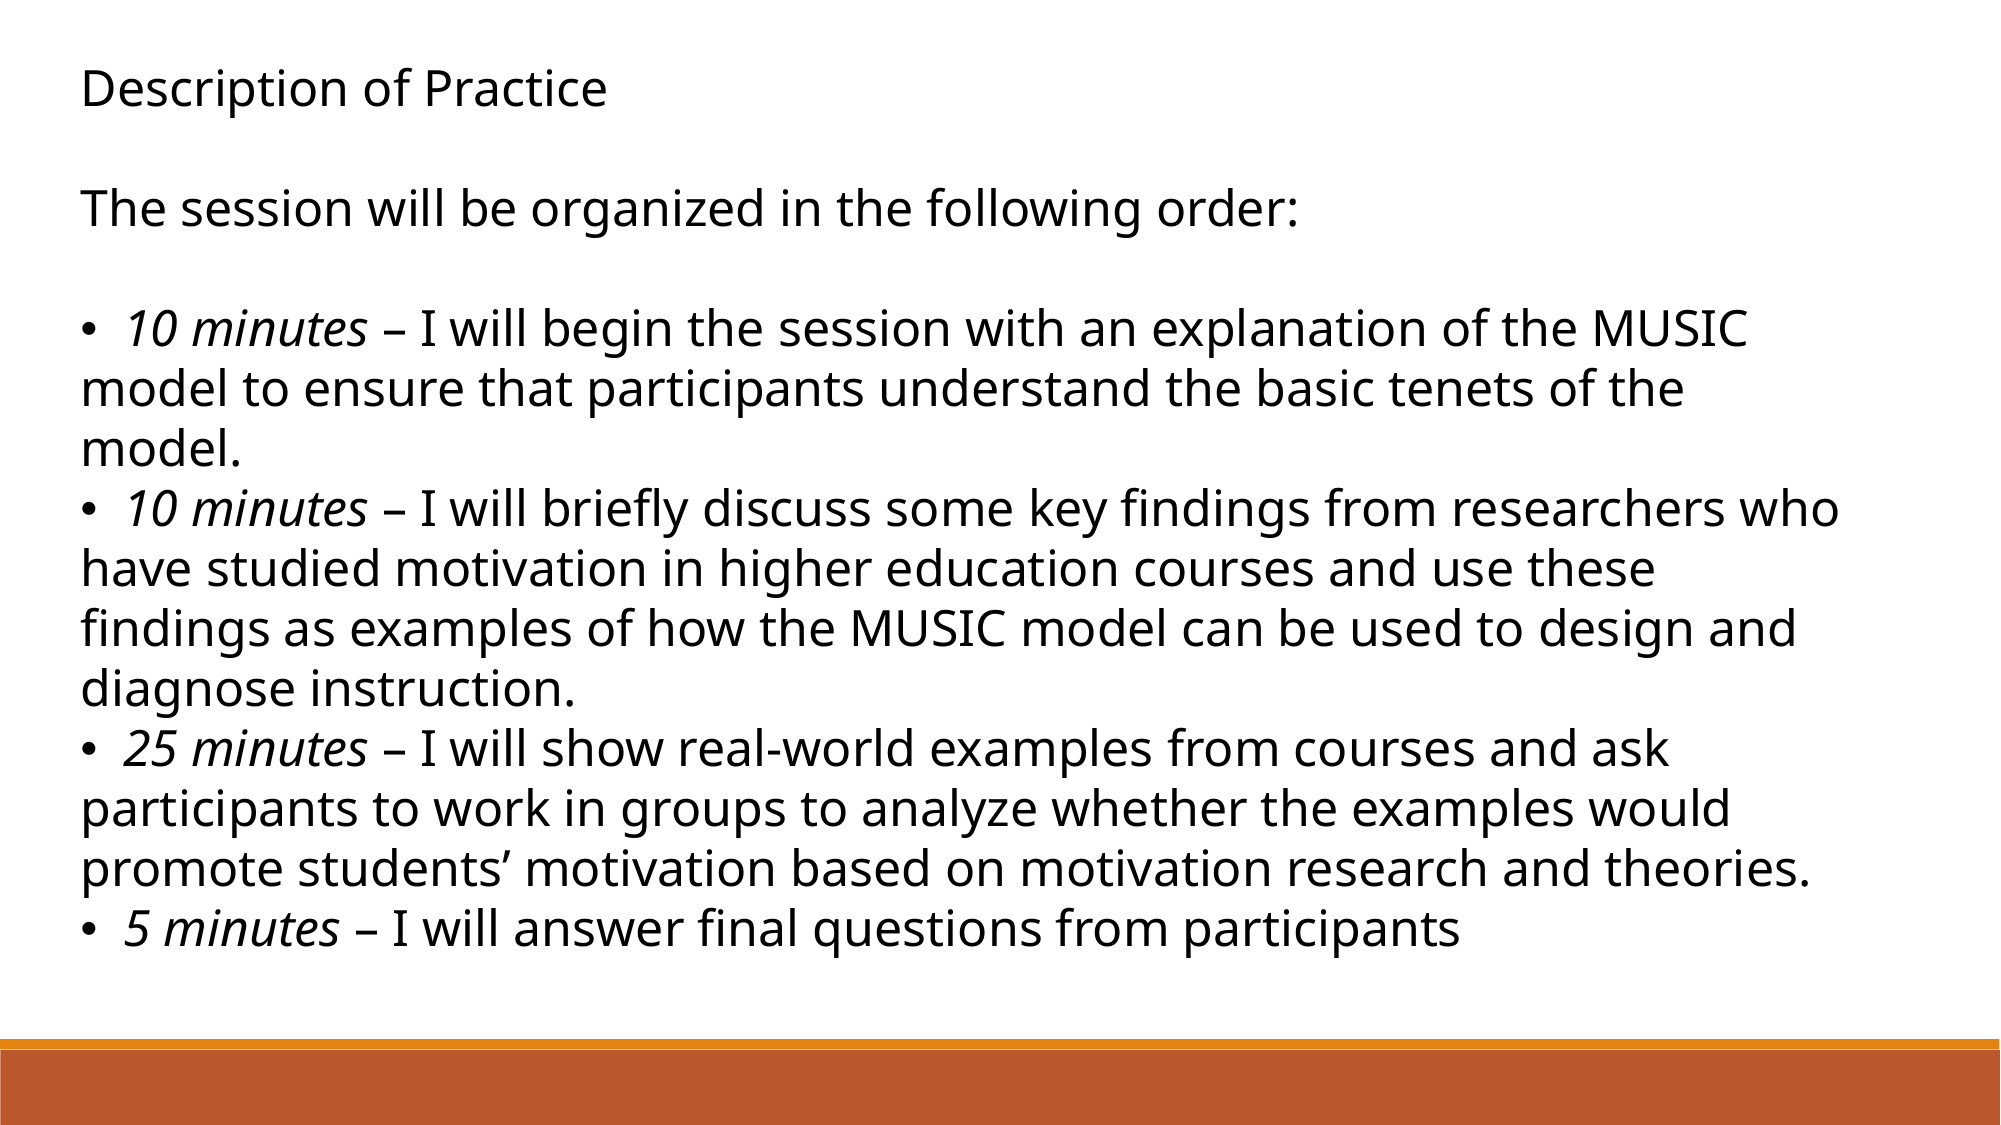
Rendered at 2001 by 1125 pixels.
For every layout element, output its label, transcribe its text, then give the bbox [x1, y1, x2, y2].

text_box Description of Practice The session will be organized in the following order: • 10 minutes – I will begin the session with an explanation of the MUSIC model to ensure that participants understand the basic tenets of the model. • 10 minutes – I will briefly discuss some key findings from researchers who have studied motivation in higher education courses and use these findings as examples of how the MUSIC model can be used to design and diagnose instruction. • 25 minutes – I will show real-world examples from courses and ask participants to work in groups to analyze whether the examples would promote students’ motivation based on motivation research and theories. • 5 minutes – I will answer final questions from participants [65, 48, 1869, 964]
